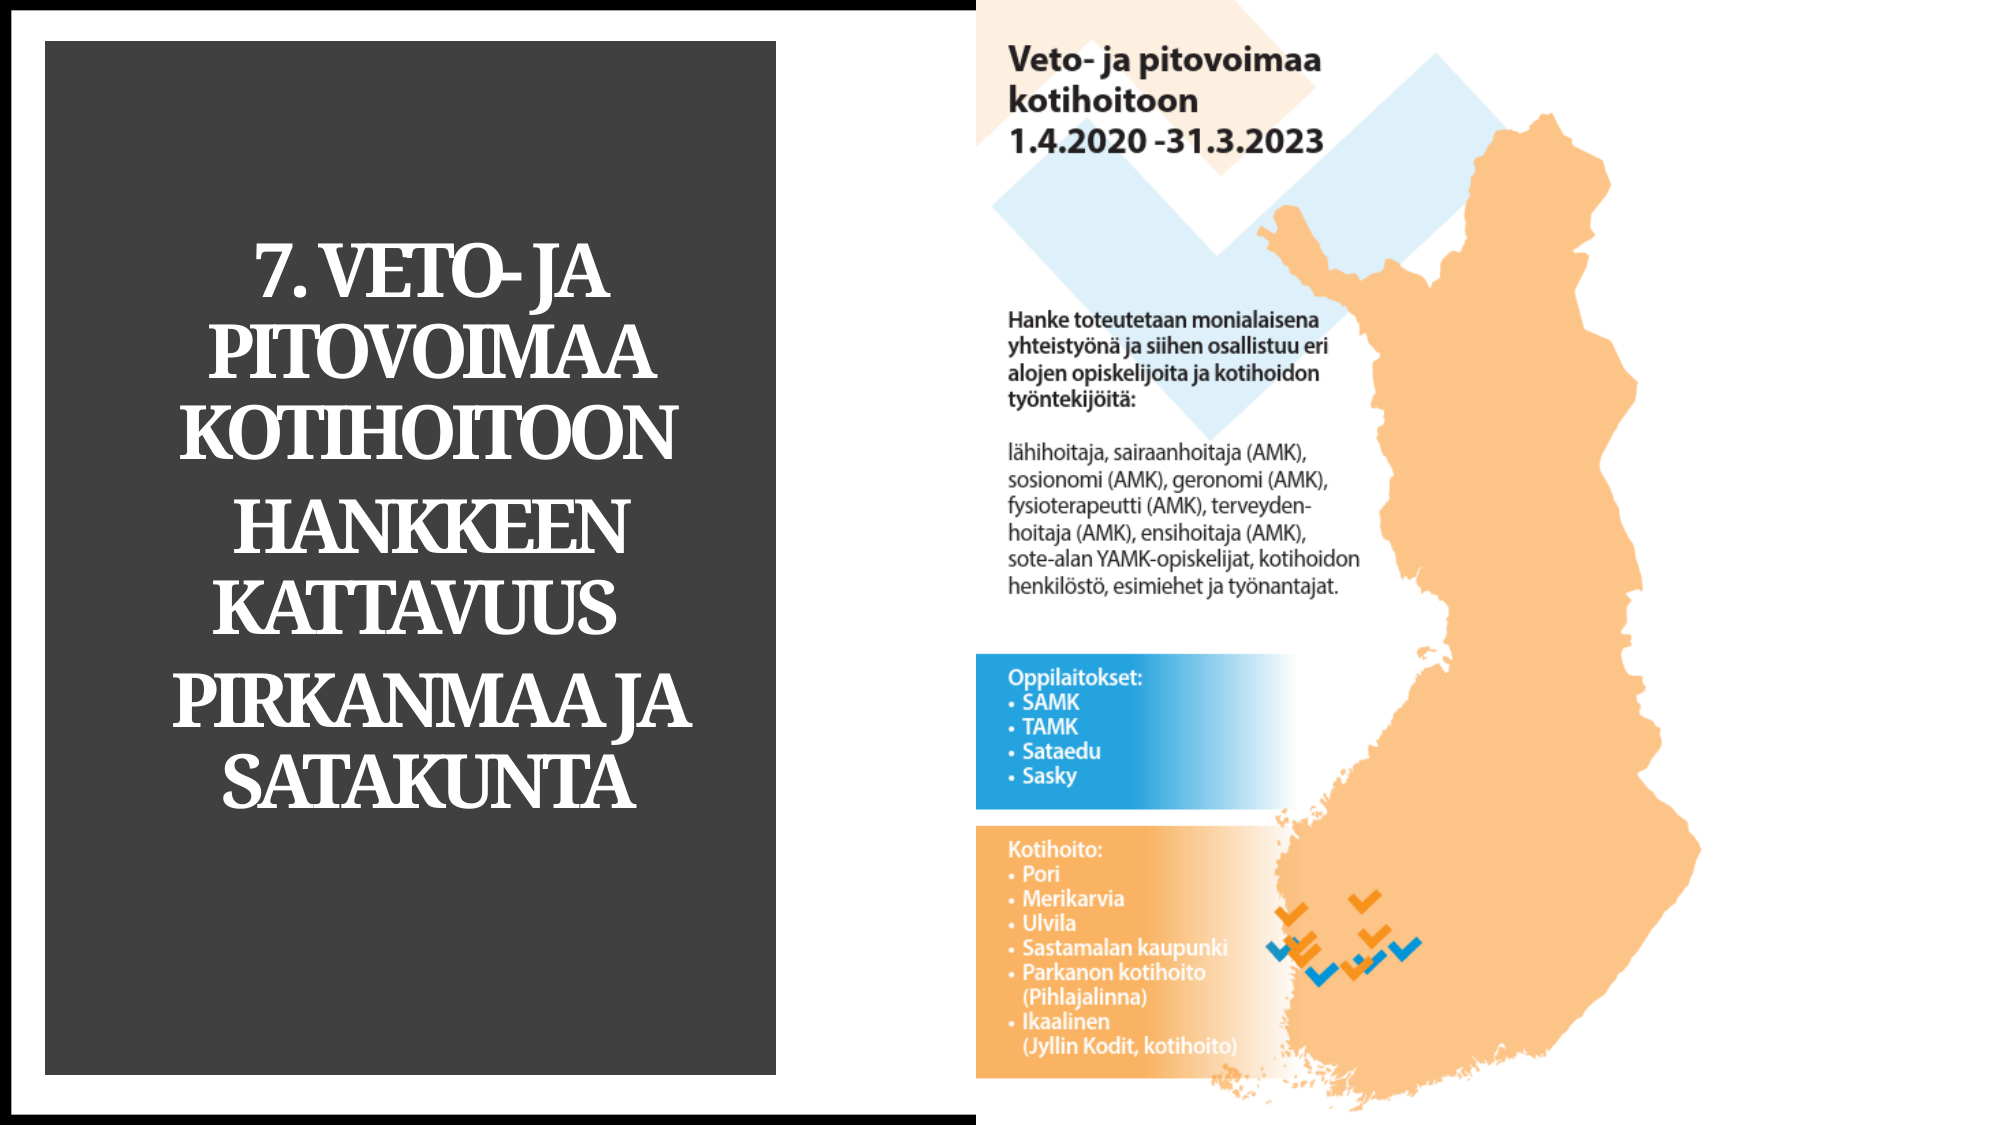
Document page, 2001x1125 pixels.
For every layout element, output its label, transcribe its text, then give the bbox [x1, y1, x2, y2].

picture [976, 0, 1719, 1125]
text_box [54, 50, 767, 1066]
text_box 7. Veto- ja pitovoimaa kotihoitoon hankkeen kattavuus Pirkanmaa ja Satakunta [121, 121, 737, 936]
